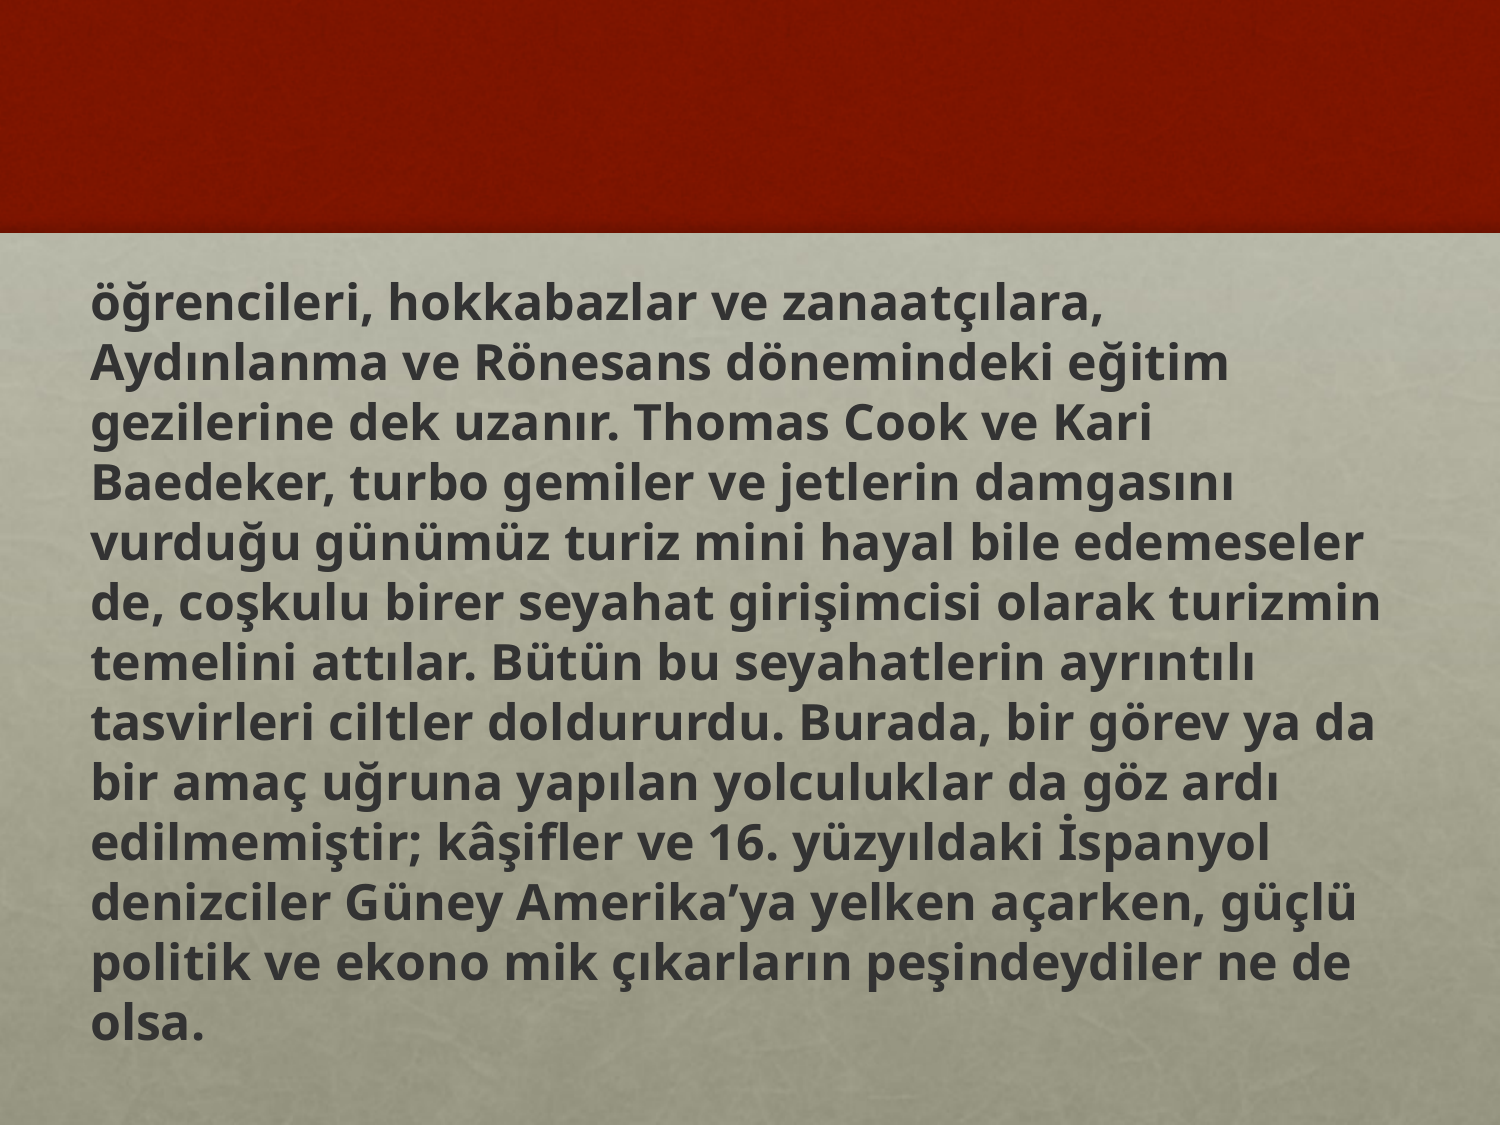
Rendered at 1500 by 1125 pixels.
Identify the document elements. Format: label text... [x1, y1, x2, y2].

picture [0, 214, 1500, 1125]
list öğrencileri, hokkabazlar ve zanaatçılara, Aydınlanma ve Rönesans dönemindeki eğitim gezilerine dek uzanır. Thomas Cook ve Kari Baedeker, turbo gemiler ve jetlerin damgasını vurduğu günümüz turiz mini hayal bile edemeseler de, coşkulu birer seyahat girişimcisi olarak turizmin temelini attılar. Bütün bu seyahatlerin ayrıntılı tasvirleri ciltler doldururdu. Burada, bir görev ya da bir amaç uğruna yapılan yolculuklar da göz ardı edilmemiştir; kâşifler ve 16. yüzyıldaki İspanyol denizciler Güney Amerika’ya yelken açarken, güçlü politik ve ekono mik çıkarların peşindeydiler ne de olsa. [75, 262, 1425, 1073]
